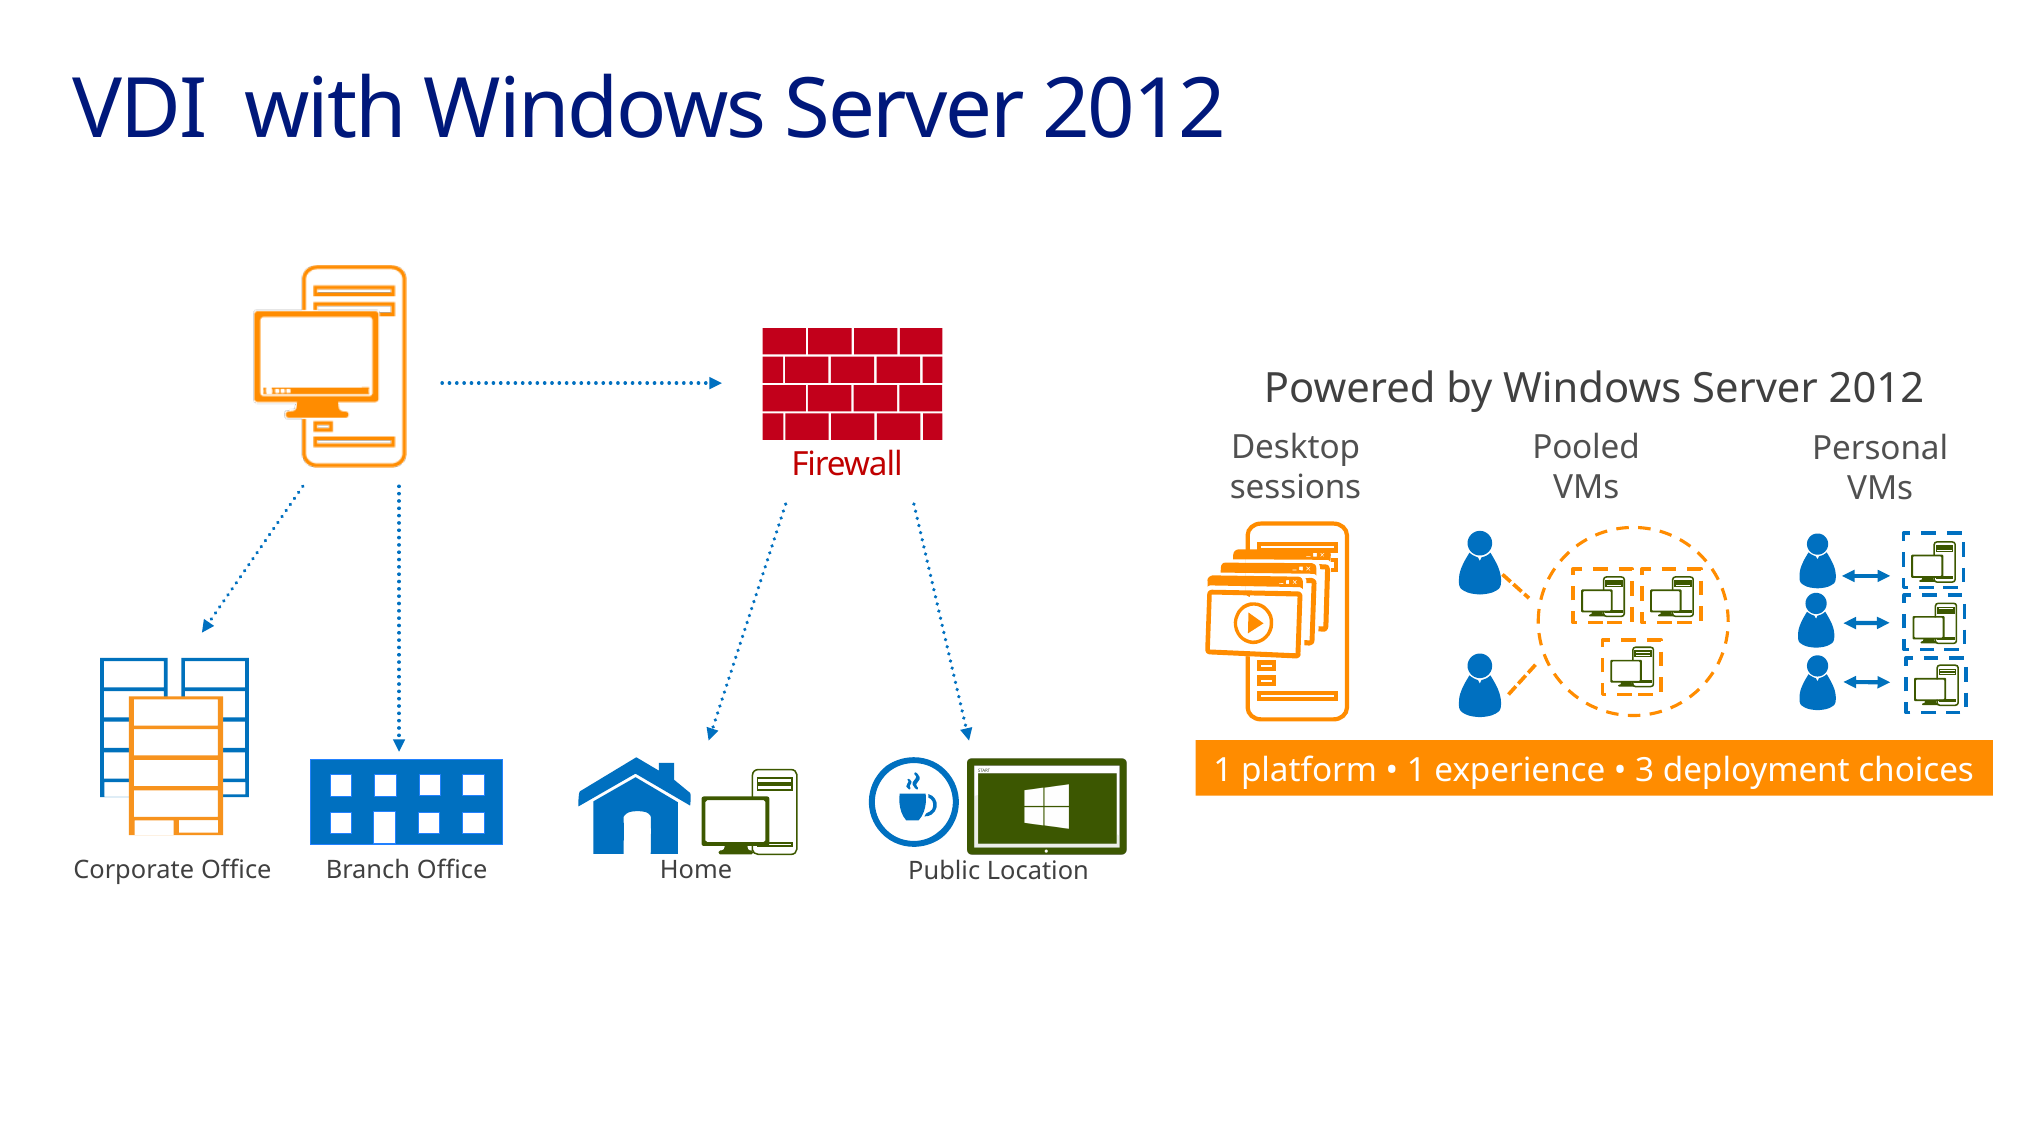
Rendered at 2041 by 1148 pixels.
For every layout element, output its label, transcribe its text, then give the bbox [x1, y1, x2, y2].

picture [252, 265, 407, 468]
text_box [708, 503, 786, 741]
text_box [310, 759, 513, 893]
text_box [1458, 417, 1729, 718]
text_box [201, 486, 304, 633]
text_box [1204, 523, 1348, 720]
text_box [1797, 532, 1967, 713]
text_box Powered by Windows Server 2012 [1195, 353, 1993, 419]
text_box Corporate Office [58, 845, 294, 892]
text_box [913, 503, 970, 741]
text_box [578, 757, 798, 893]
text_box 1 platform • 1 experience • 3 deployment choices [1195, 740, 1993, 796]
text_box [862, 751, 1129, 886]
text_box Desktop sessions [1183, 418, 1408, 520]
title VDI with Windows Server 2012 [72, 65, 1772, 183]
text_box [99, 657, 250, 838]
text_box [762, 327, 943, 505]
text_box Personal VMs [1768, 418, 1993, 520]
